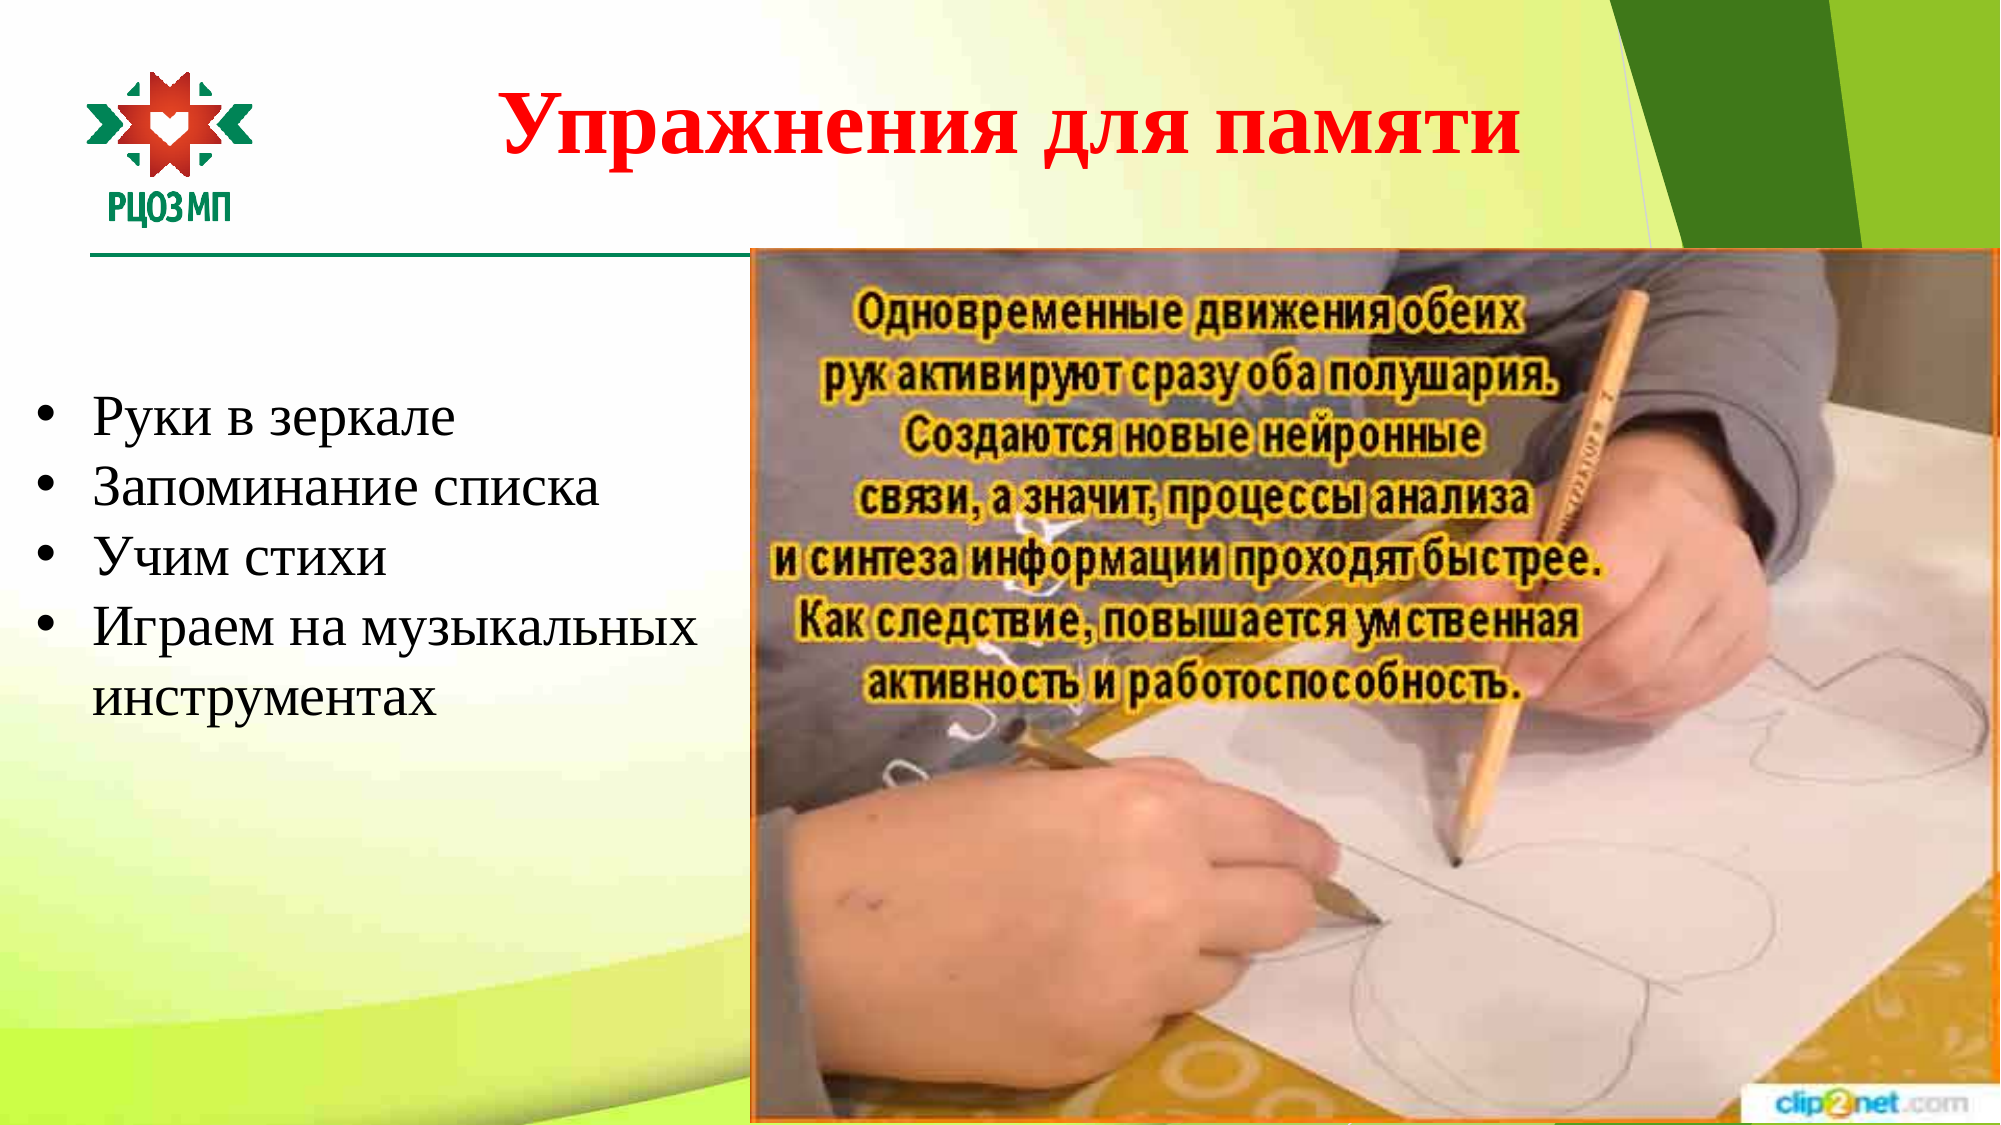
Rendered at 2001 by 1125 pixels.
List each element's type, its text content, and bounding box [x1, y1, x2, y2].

text_box Руки в зеркале Запоминание списка Учим стихи Играем на музыкальных инструментах [35, 374, 744, 787]
text_box [86, 104, 117, 144]
text_box [150, 112, 189, 146]
text_box [199, 153, 212, 166]
text_box Упражнения для памяти [357, 54, 1646, 180]
text_box [127, 153, 140, 166]
text_box [109, 191, 230, 228]
text_box [199, 82, 212, 96]
picture [0, 0, 2000, 1125]
text_box [127, 82, 140, 96]
text_box [222, 104, 253, 144]
text_box [117, 72, 222, 177]
